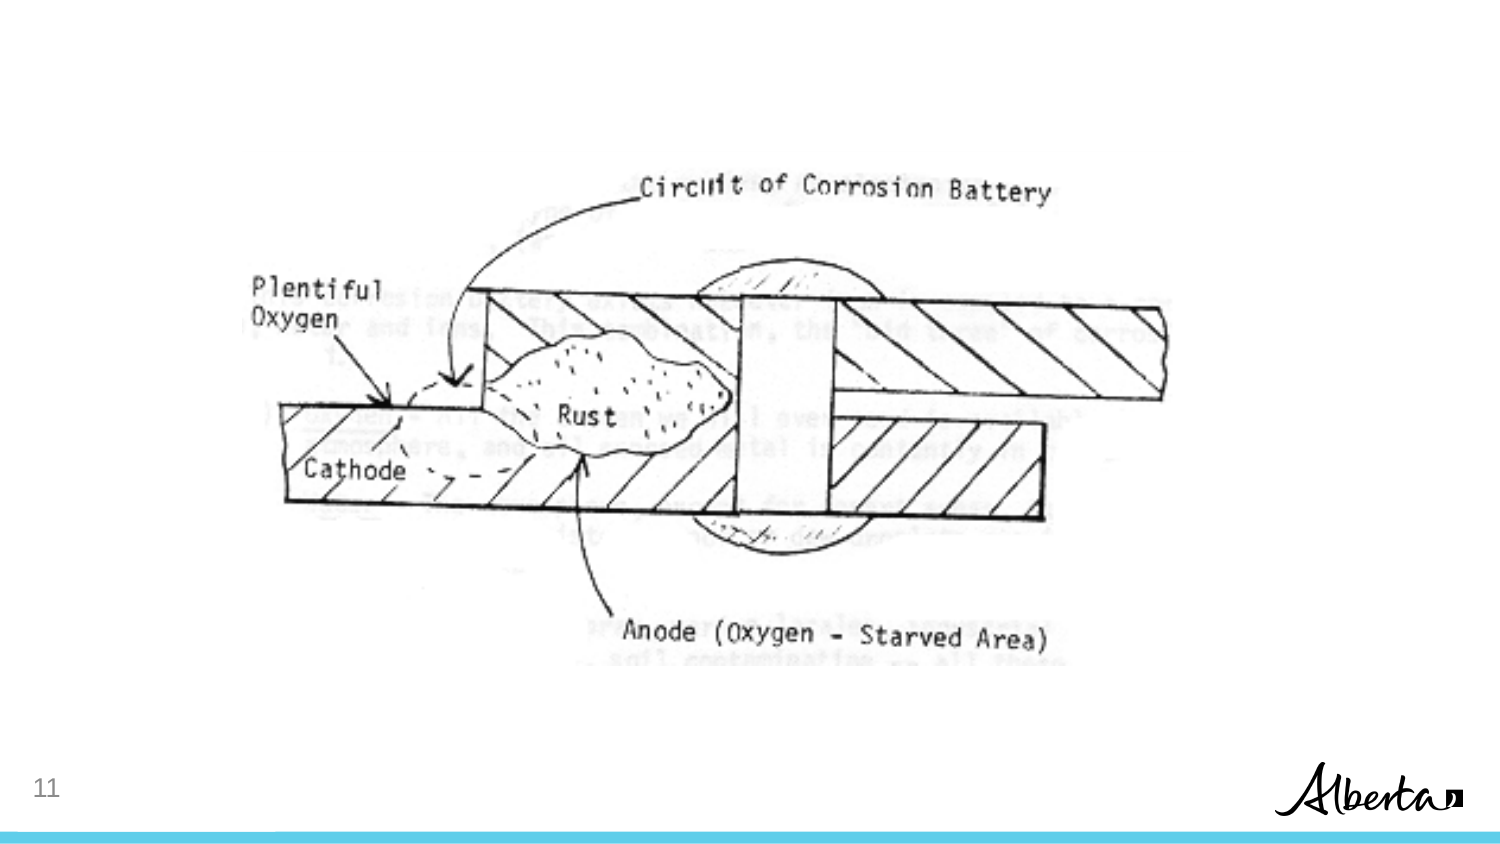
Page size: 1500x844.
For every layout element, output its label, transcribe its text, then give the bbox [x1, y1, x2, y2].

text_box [241, 149, 1194, 666]
picture [1275, 762, 1463, 816]
slide_number 11 [17, 764, 356, 810]
